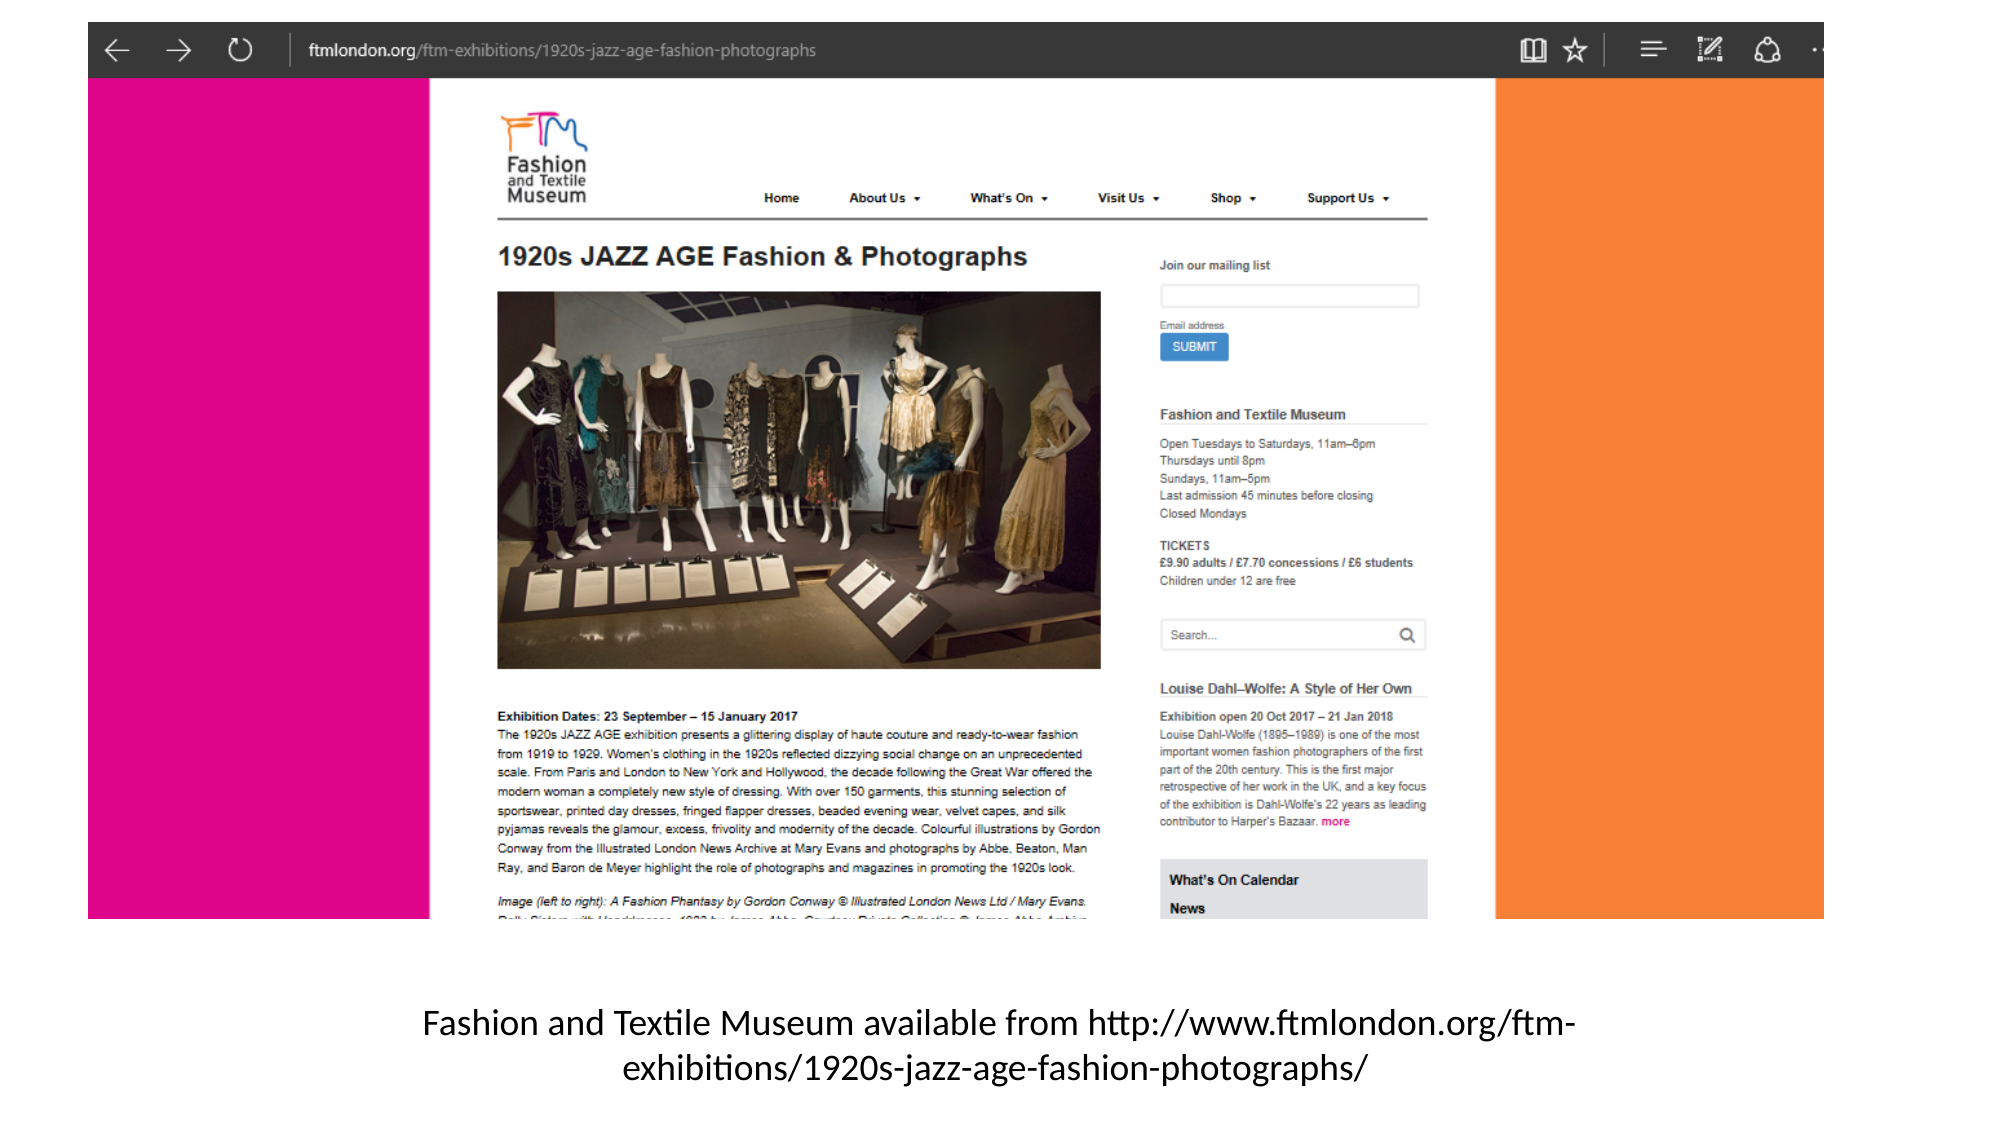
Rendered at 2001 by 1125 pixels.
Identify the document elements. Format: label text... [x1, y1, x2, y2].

text_box Fashion and Textile Museum available from http://www.ftmlondon.org/ftm-exhibitions/1920s-jazz-age-fashion-photographs/ [323, 990, 1677, 1096]
picture [88, 22, 1824, 919]
